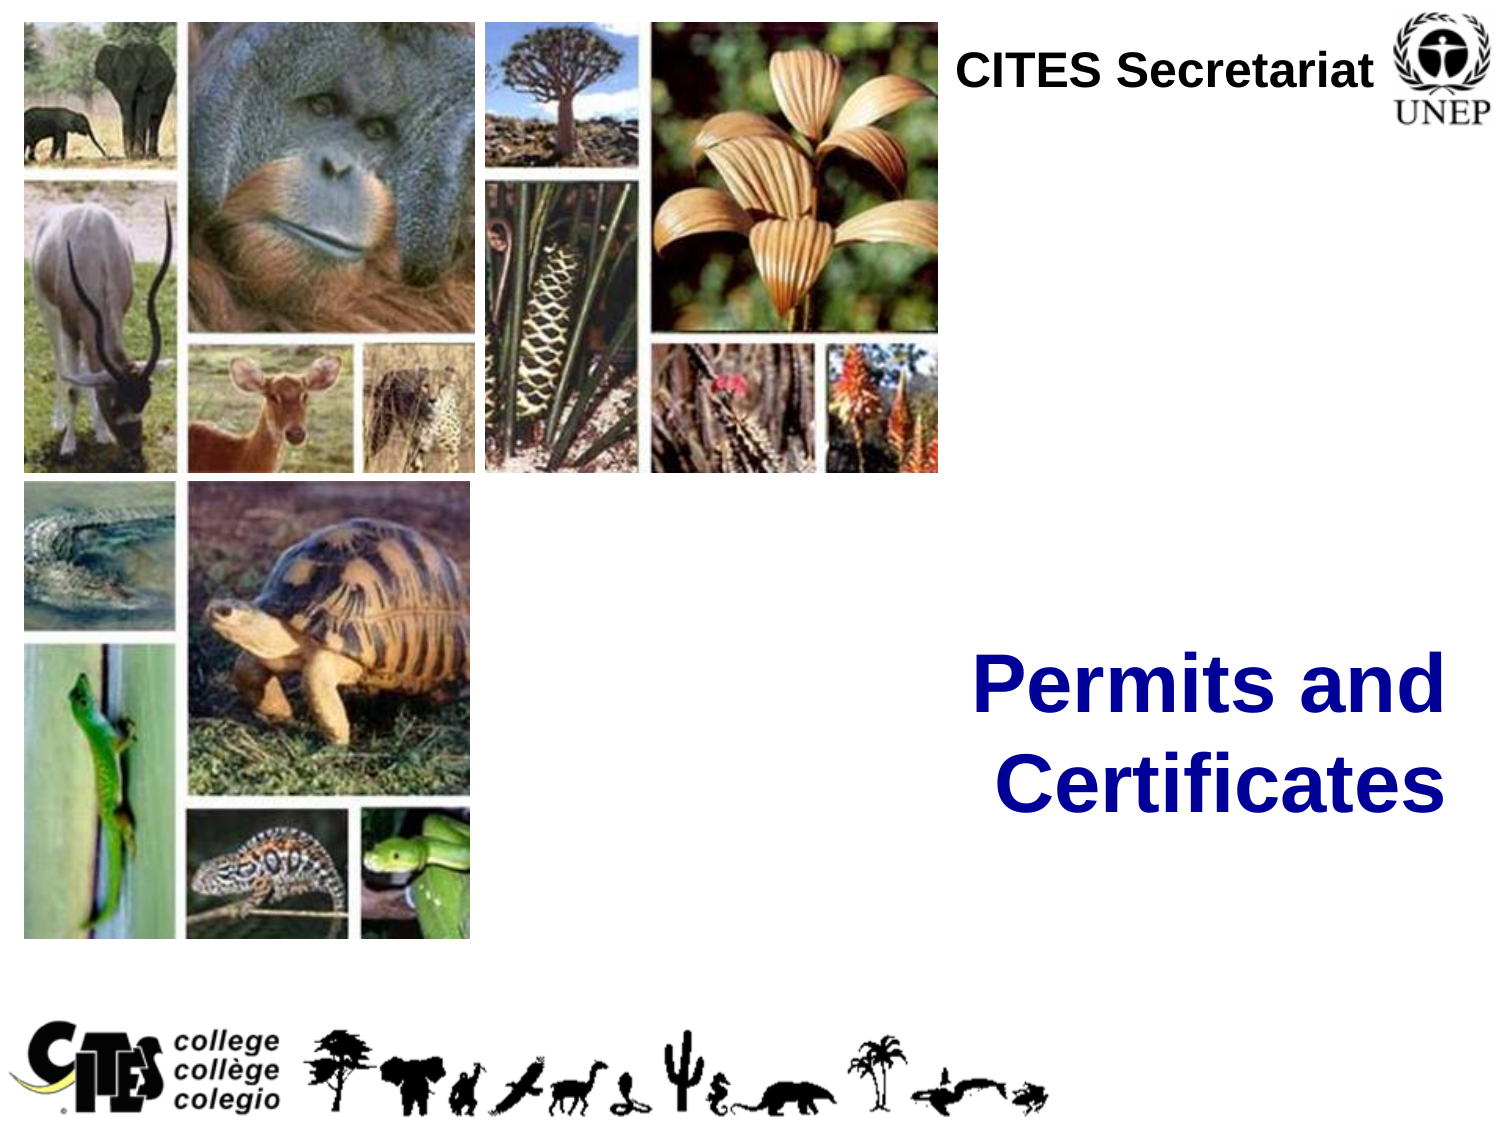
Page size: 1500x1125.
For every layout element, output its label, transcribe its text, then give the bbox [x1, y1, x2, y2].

picture [24, 481, 470, 940]
picture [483, 22, 939, 473]
picture [1391, 12, 1495, 127]
text_box Permits and Certificates [499, 562, 1463, 950]
picture [299, 1021, 1061, 1125]
picture [24, 22, 476, 473]
text_box CITES Secretariat [943, 29, 1386, 105]
slide_number 1 [1400, 0, 1500, 75]
picture [8, 1016, 284, 1119]
